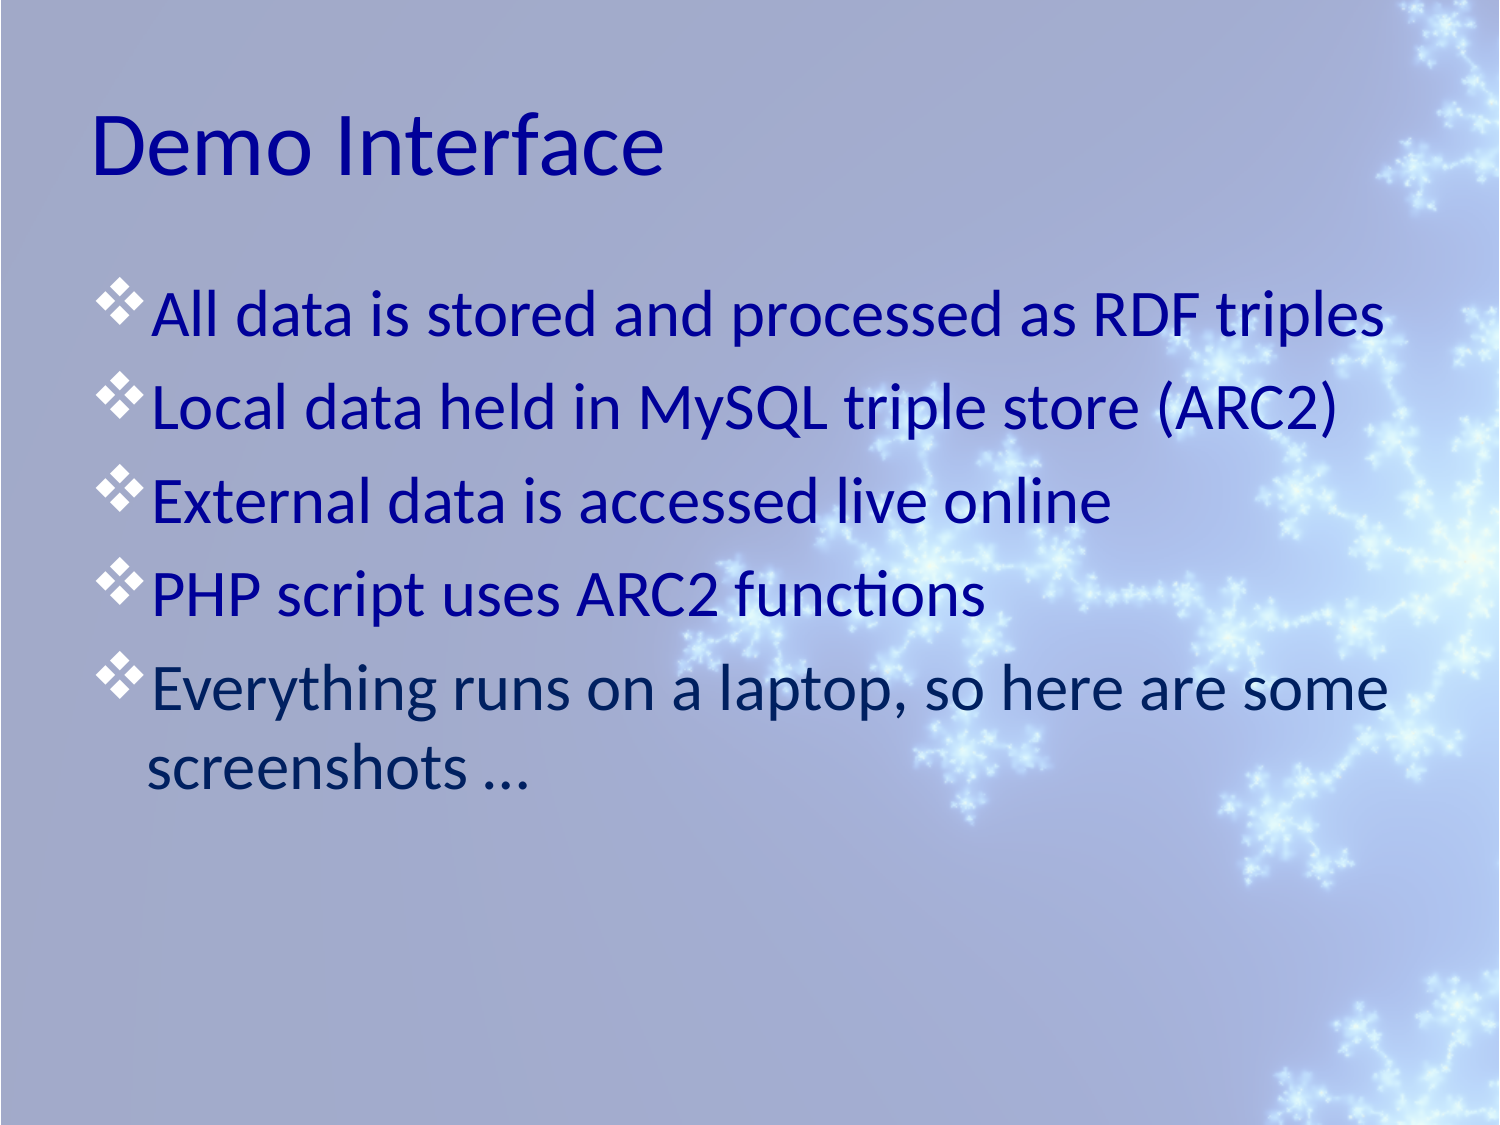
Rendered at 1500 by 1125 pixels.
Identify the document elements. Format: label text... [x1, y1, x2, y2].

list All data is stored and processed as RDF triples Local data held in MySQL triple store (ARC2) External data is accessed live online PHP script uses ARC2 functions Everything runs on a laptop, so here are some screenshots … [75, 262, 1425, 1005]
title Demo Interface [75, 45, 1425, 233]
picture [1, 0, 1499, 1125]
